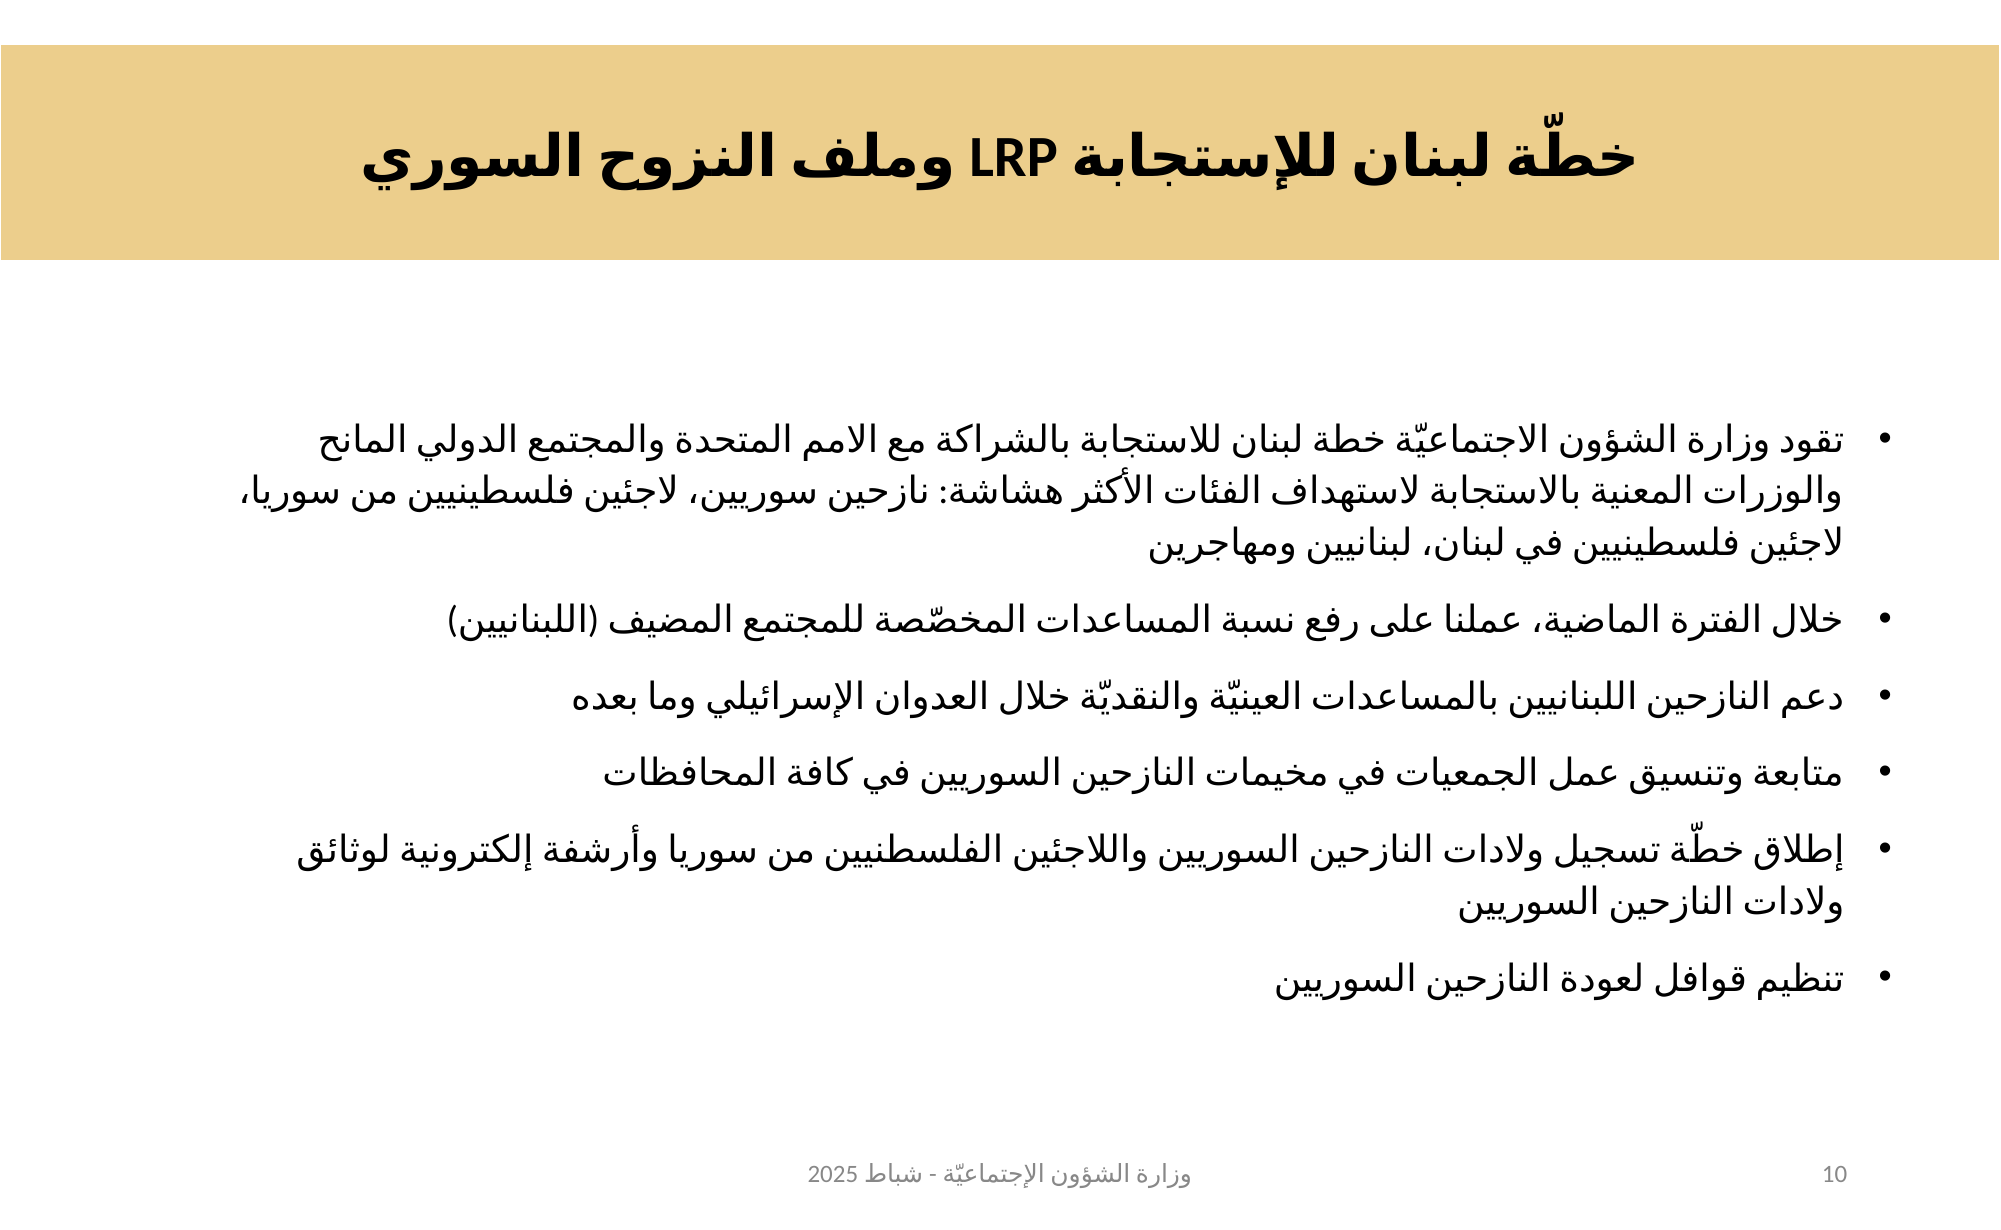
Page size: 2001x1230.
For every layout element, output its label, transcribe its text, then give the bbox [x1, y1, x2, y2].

text_box خطّة لبنان للإستجابة LRP وملف النزوح السوري [0, 44, 2000, 262]
text_box تقود وزارة الشؤون الاجتماعيّة خطة لبنان للاستجابة بالشراكة مع الامم المتحدة والمجتمع الدولي المانح والوزرات المعنية بالاستجابة لاستهداف الفئات الأكثر هشاشة: نازحين سوريين، لاجئين فلسطينيين من سوريا، لاجئين فلسطينيين في لبنان، لبنانيين ومهاجرين خلال الفترة الماضية، عملنا على رفع نسبة المساعدات المخصّصة للمجتمع المضيف (اللبنانيين) دعم النازحين اللبنانيين بالمساعدات العينيّة والنقديّة خلال العدوان الإسرائيلي وما بعده متابعة وتنسيق عمل الجمعيات في مخيمات النازحين السوريين في كافة المحافظات إطلاق خطّة تسجيل ولادات النازحين السوريين واللاجئين الفلسطنيين من سوريا وأرشفة إلكترونية لوثائق ولادات النازحين السوريين تنظيم قوافل لعودة النازحين السوريين [208, 400, 1907, 1230]
